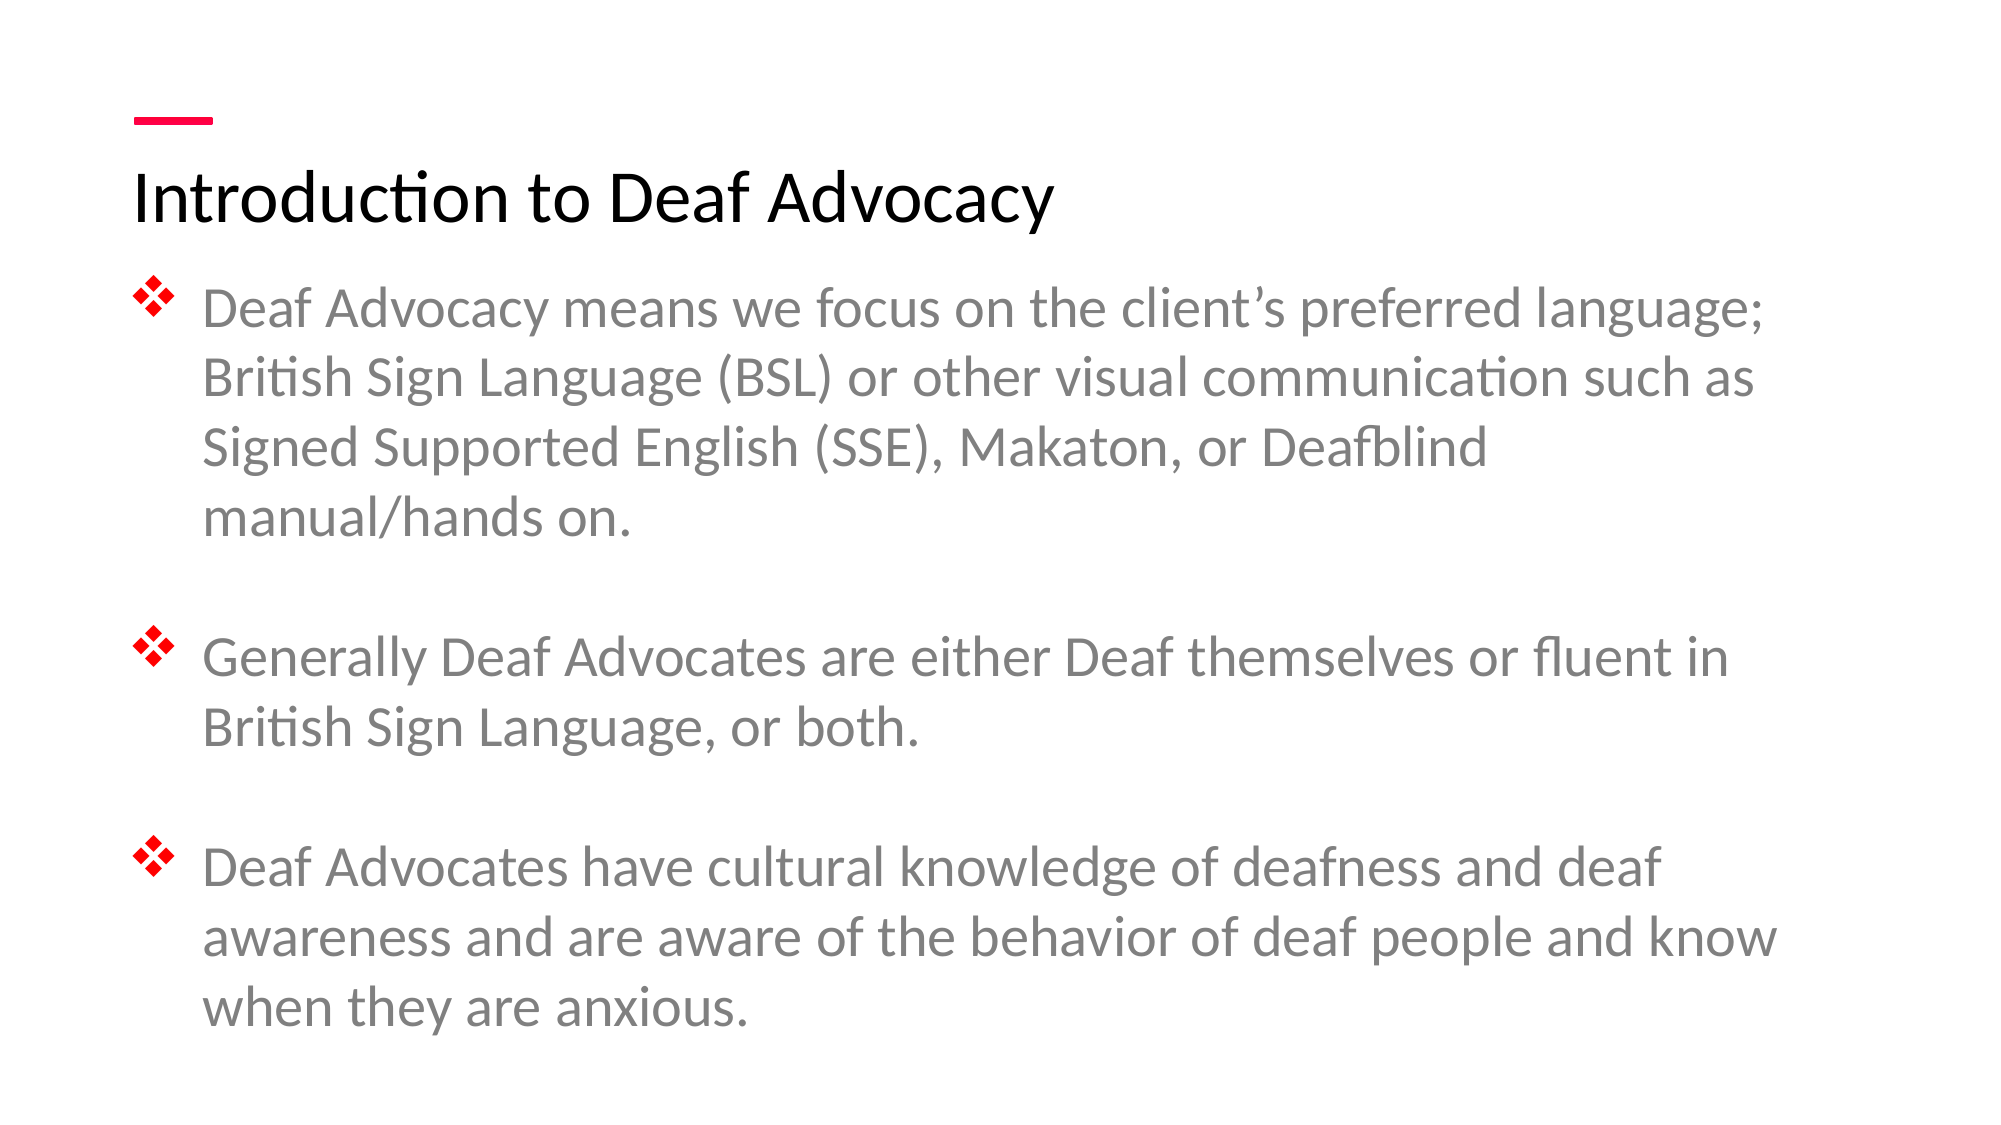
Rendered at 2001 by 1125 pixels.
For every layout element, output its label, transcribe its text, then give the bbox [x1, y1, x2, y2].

text_box [133, 116, 213, 126]
text_box Deaf Advocacy means we focus on the client’s preferred language; British Sign Language (BSL) or other visual communication such as Signed Supported English (SSE), Makaton, or Deafblind manual/hands on. Generally Deaf Advocates are either Deaf themselves or fluent in British Sign Language, or both. Deaf Advocates have cultural knowledge of deafness and deaf awareness and are aware of the behavior of deaf people and know when they are anxious. [113, 261, 1858, 1116]
text_box Introduction to Deaf Advocacy [117, 139, 1072, 245]
